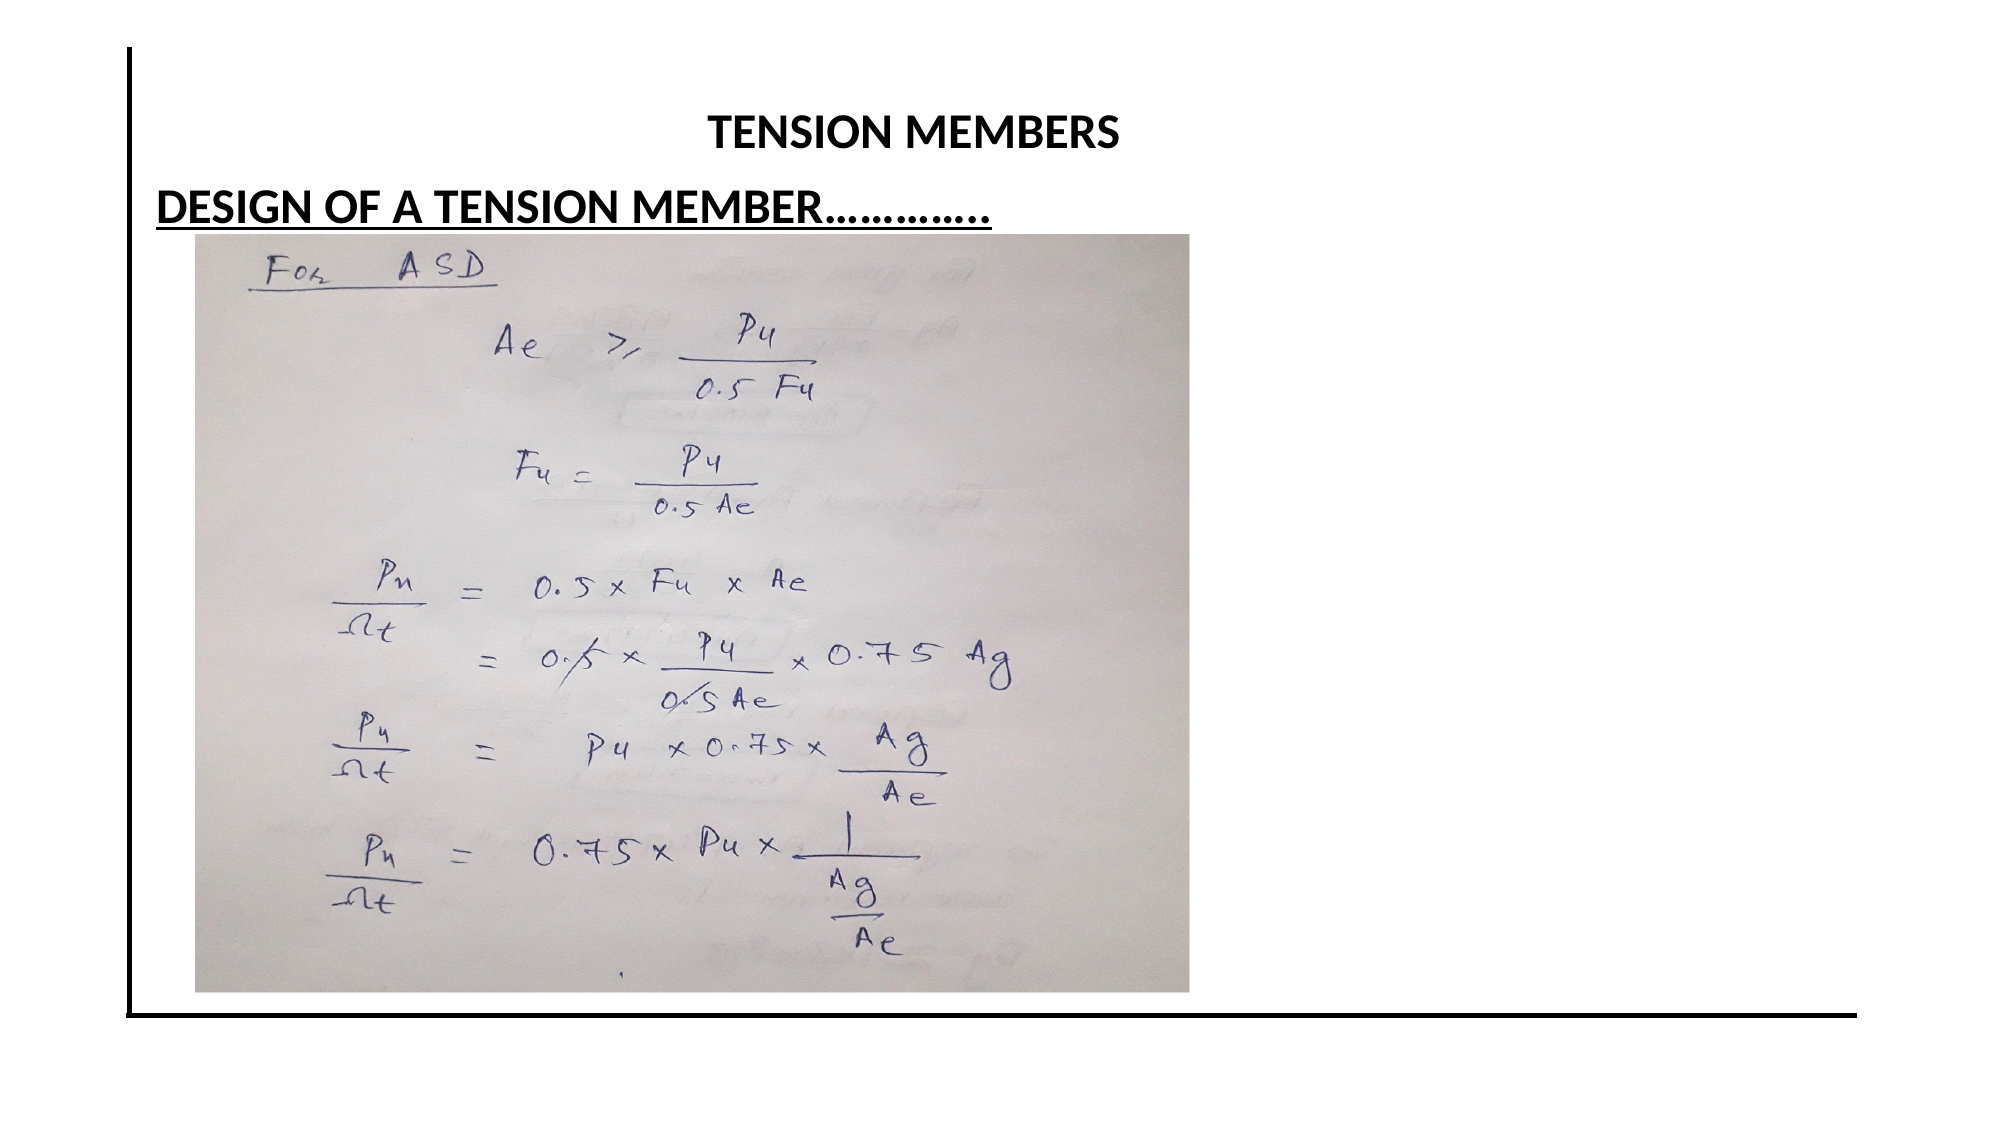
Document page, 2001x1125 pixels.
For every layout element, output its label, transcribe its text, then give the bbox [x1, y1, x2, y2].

list TENSION MEMBERS DESIGN OF A TENSION MEMBER………….. [140, 22, 1867, 991]
picture [195, 234, 1190, 993]
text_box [125, 46, 129, 914]
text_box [130, 46, 138, 914]
